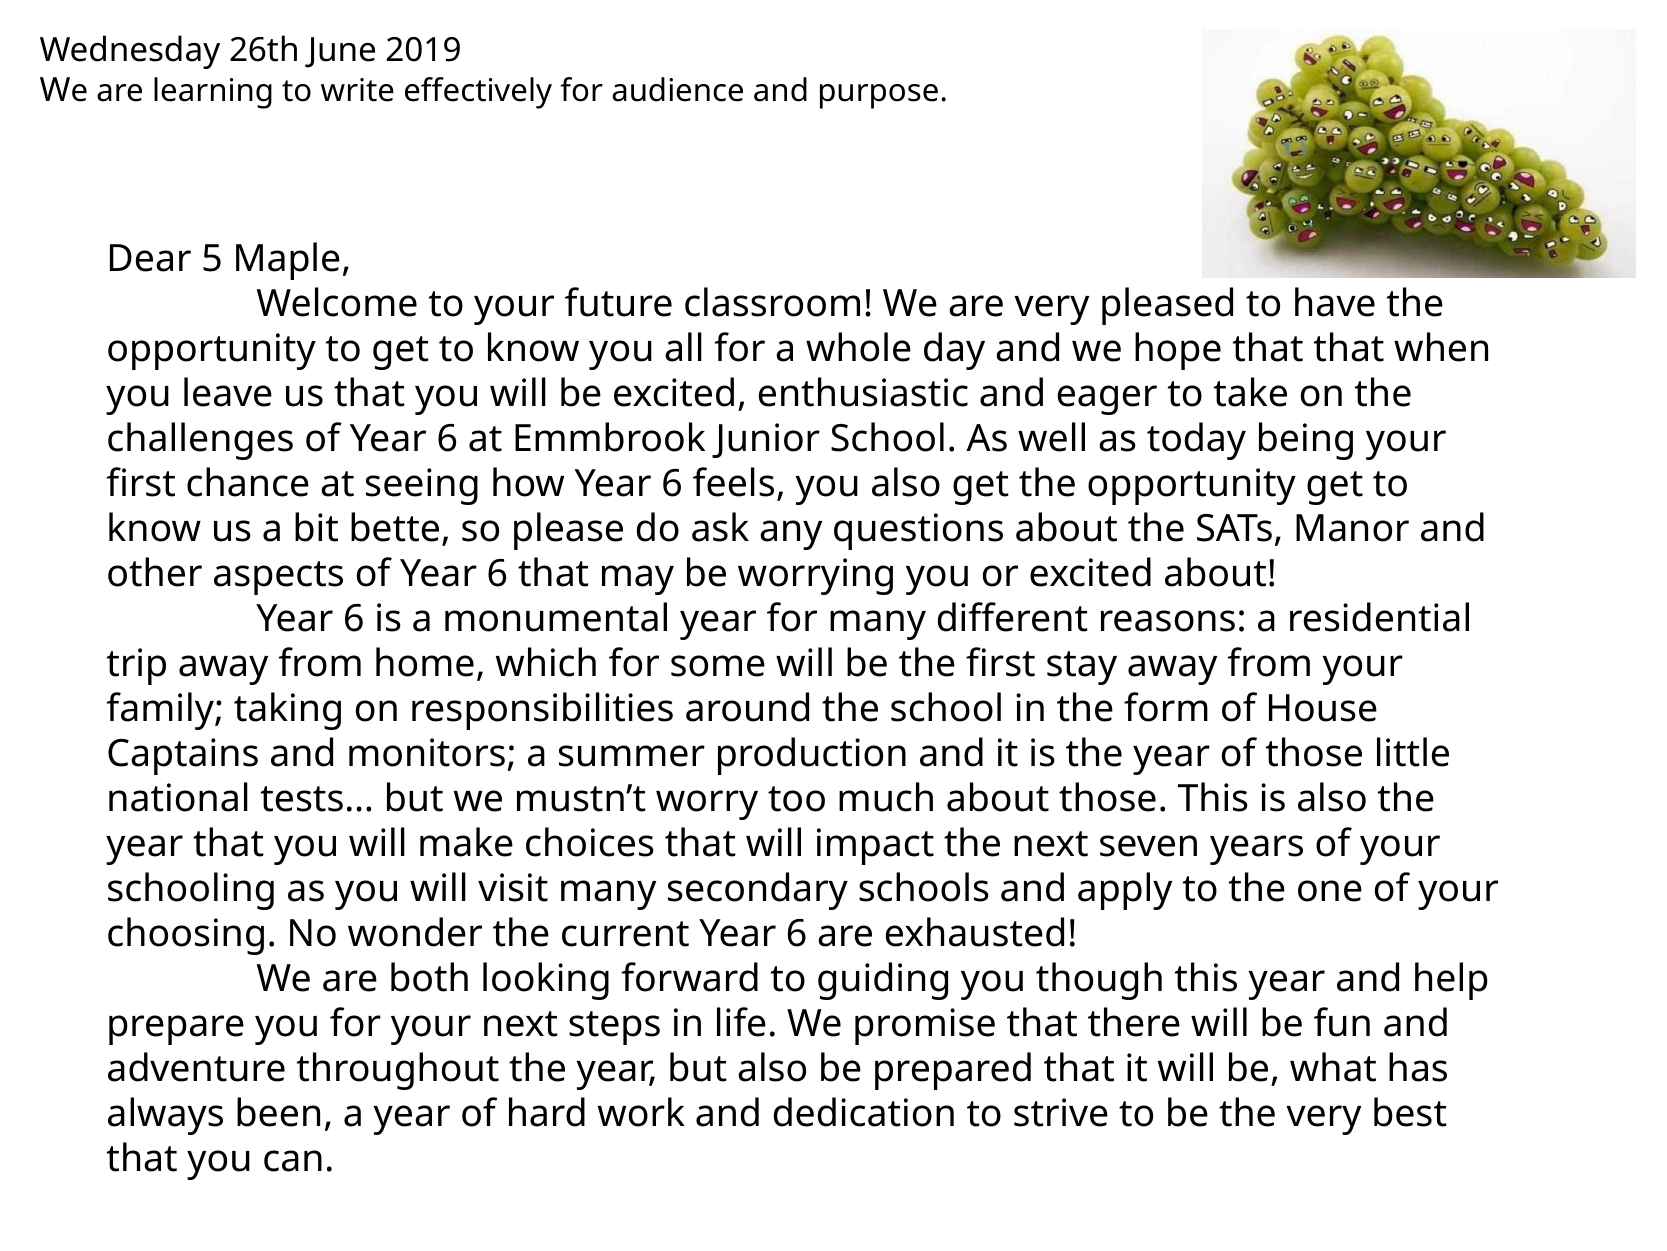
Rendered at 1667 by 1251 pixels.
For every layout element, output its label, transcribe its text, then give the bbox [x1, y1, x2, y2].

picture [1201, 29, 1636, 278]
text_box Wednesday 26th June 2019 We are learning to write effectively for audience and purpose. [24, 20, 1189, 116]
text_box Dear 5 Maple, Welcome to your future classroom! We are very pleased to have the opportunity to get to know you all for a whole day and we hope that that when you leave us that you will be excited, enthusiastic and eager to take on the challenges of Year 6 at Emmbrook Junior School. As well as today being your first chance at seeing how Year 6 feels, you also get the opportunity get to know us a bit bette, so please do ask any questions about the SATs, Manor and other aspects of Year 6 that may be worrying you or excited about! Year 6 is a monumental year for many different reasons: a residential trip away from home, which for some will be the first stay away from your family; taking on responsibilities around the school in the form of House Captains and monitors; a summer production and it is the year of those little national tests… but we mustn’t worry too much about those. This is also the year that you will make choices that will impact the next seven years of your schooling as you will visit many secondary schools and apply to the one of your choosing. No wonder the current Year 6 are exhausted! We are both looking forward to guiding you though this year and help prepare you for your next steps in life. We promise that there will be fun and adventure throughout the year, but also be prepared that it will be, what has always been, a year of hard work and dedication to strive to be the very best that you can. [91, 227, 1524, 1217]
